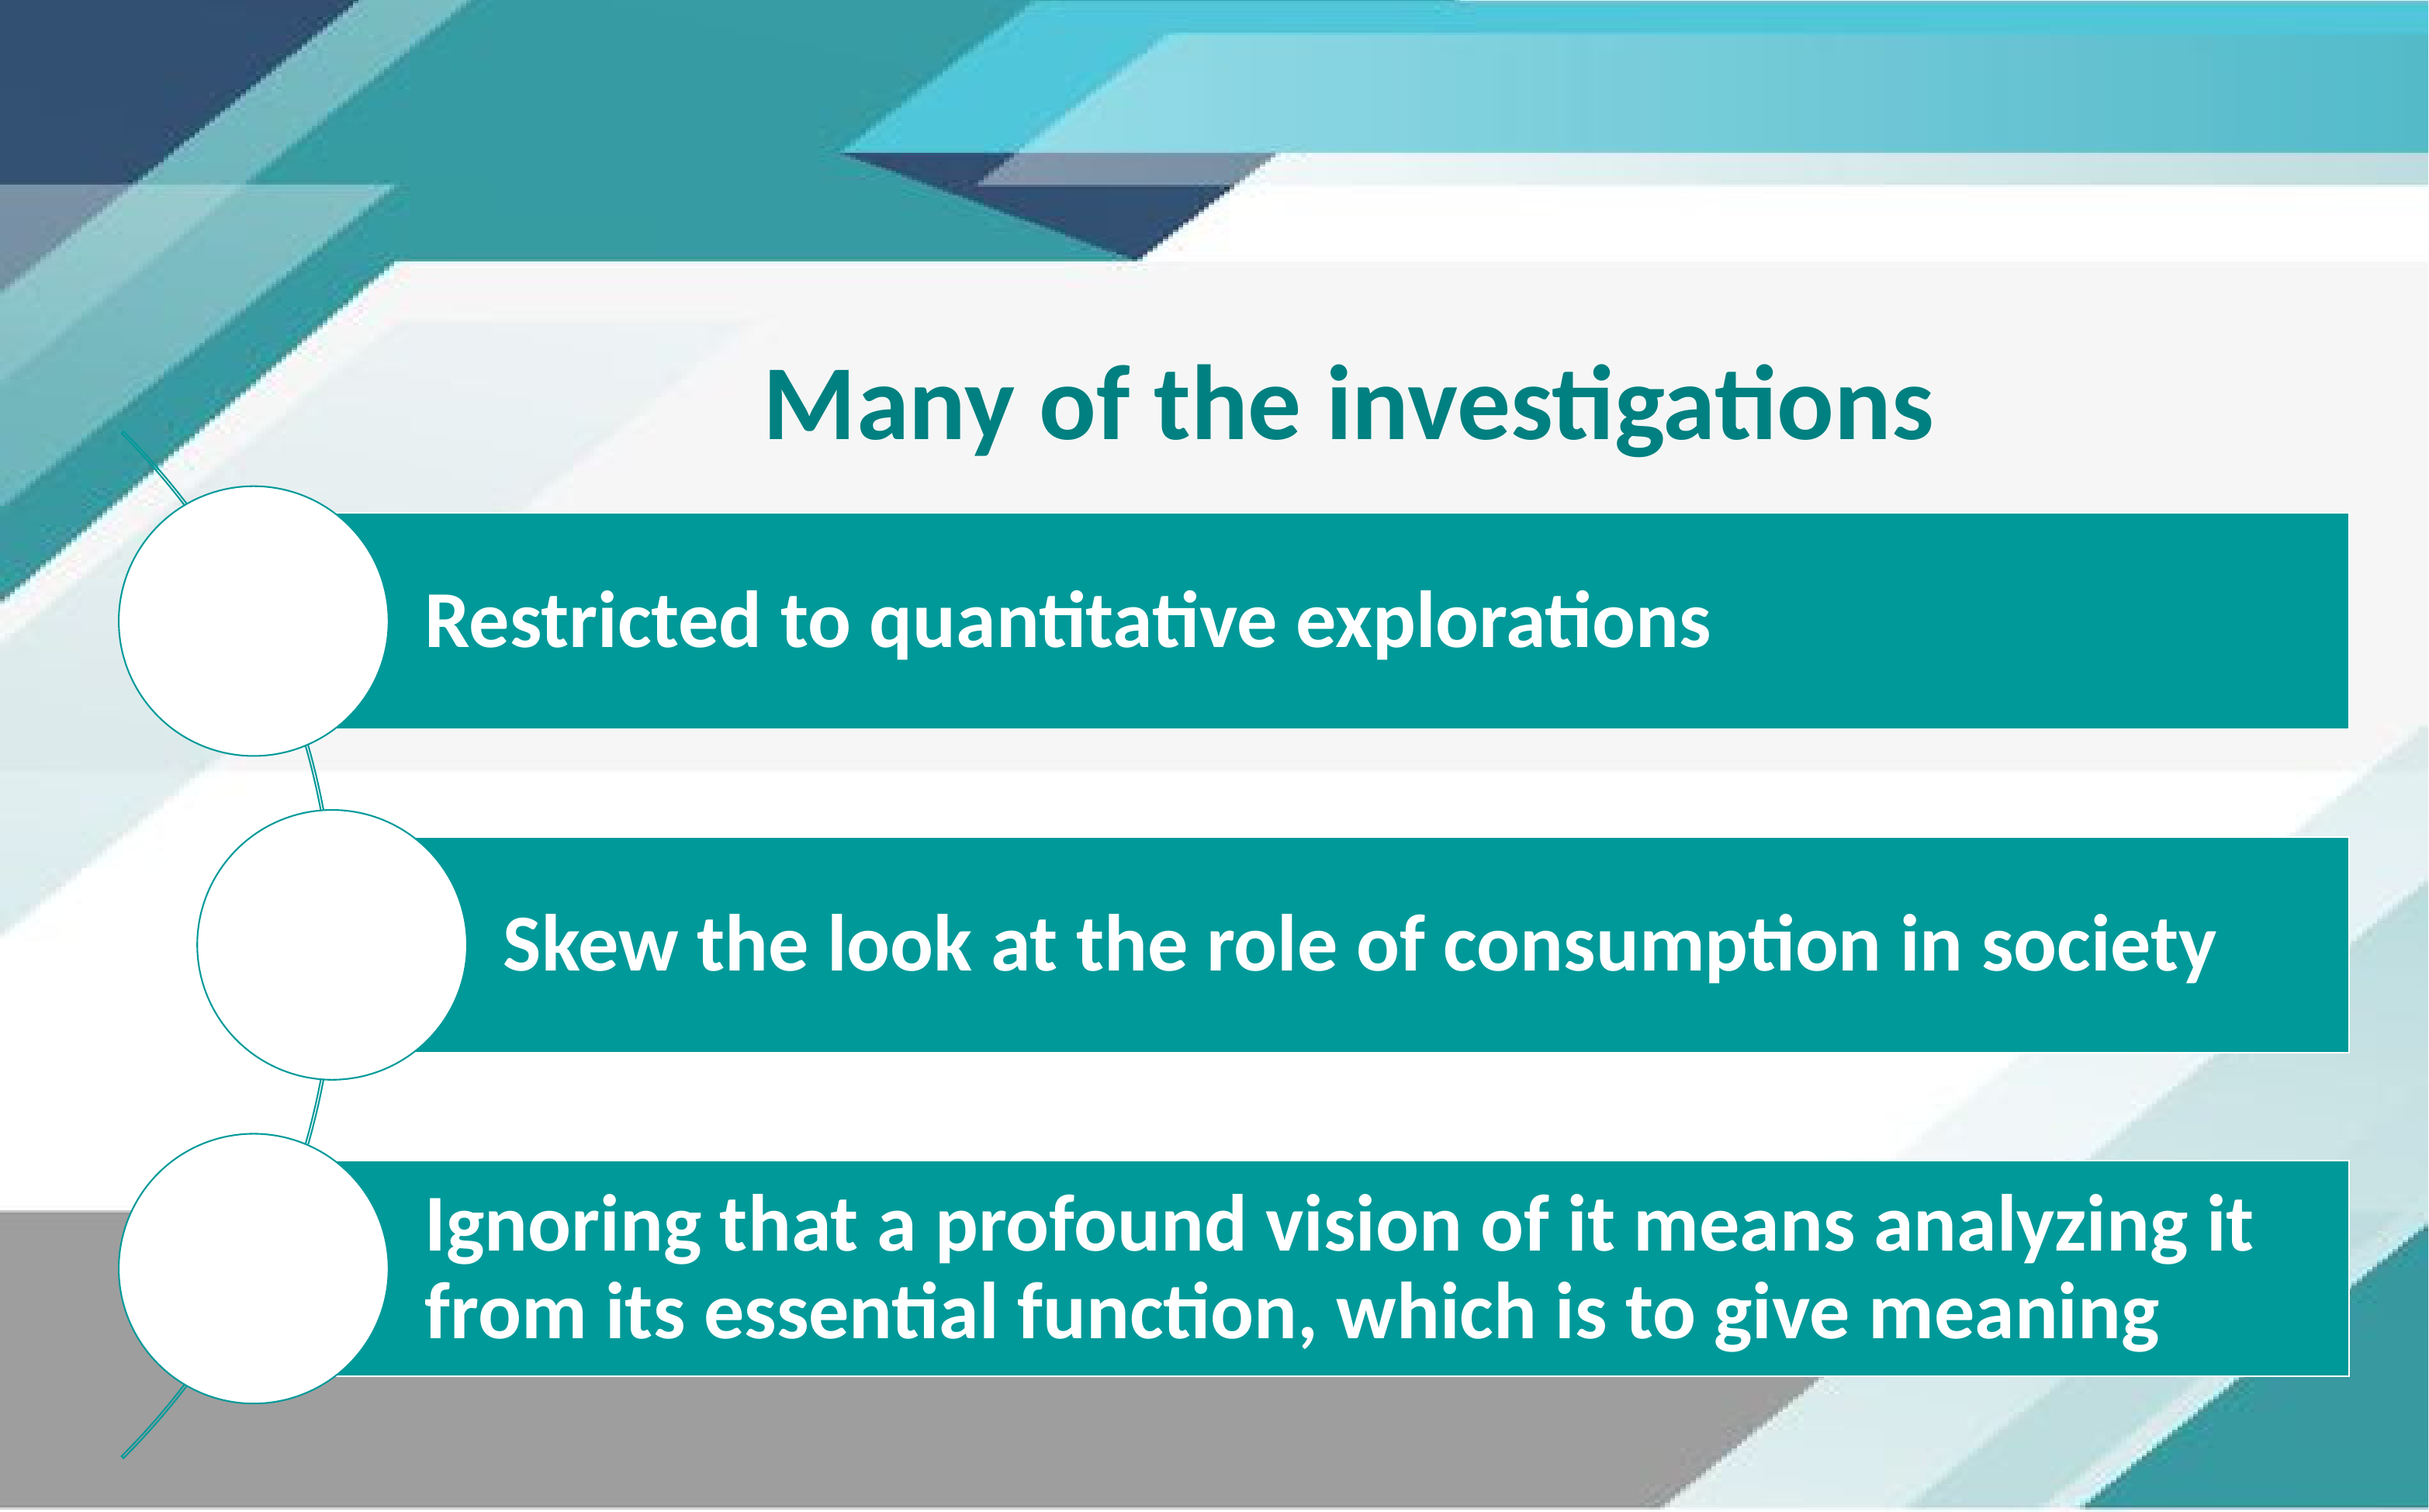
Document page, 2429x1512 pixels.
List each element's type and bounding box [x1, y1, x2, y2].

picture [0, 0, 2429, 1512]
text_box [103, 405, 2365, 1485]
